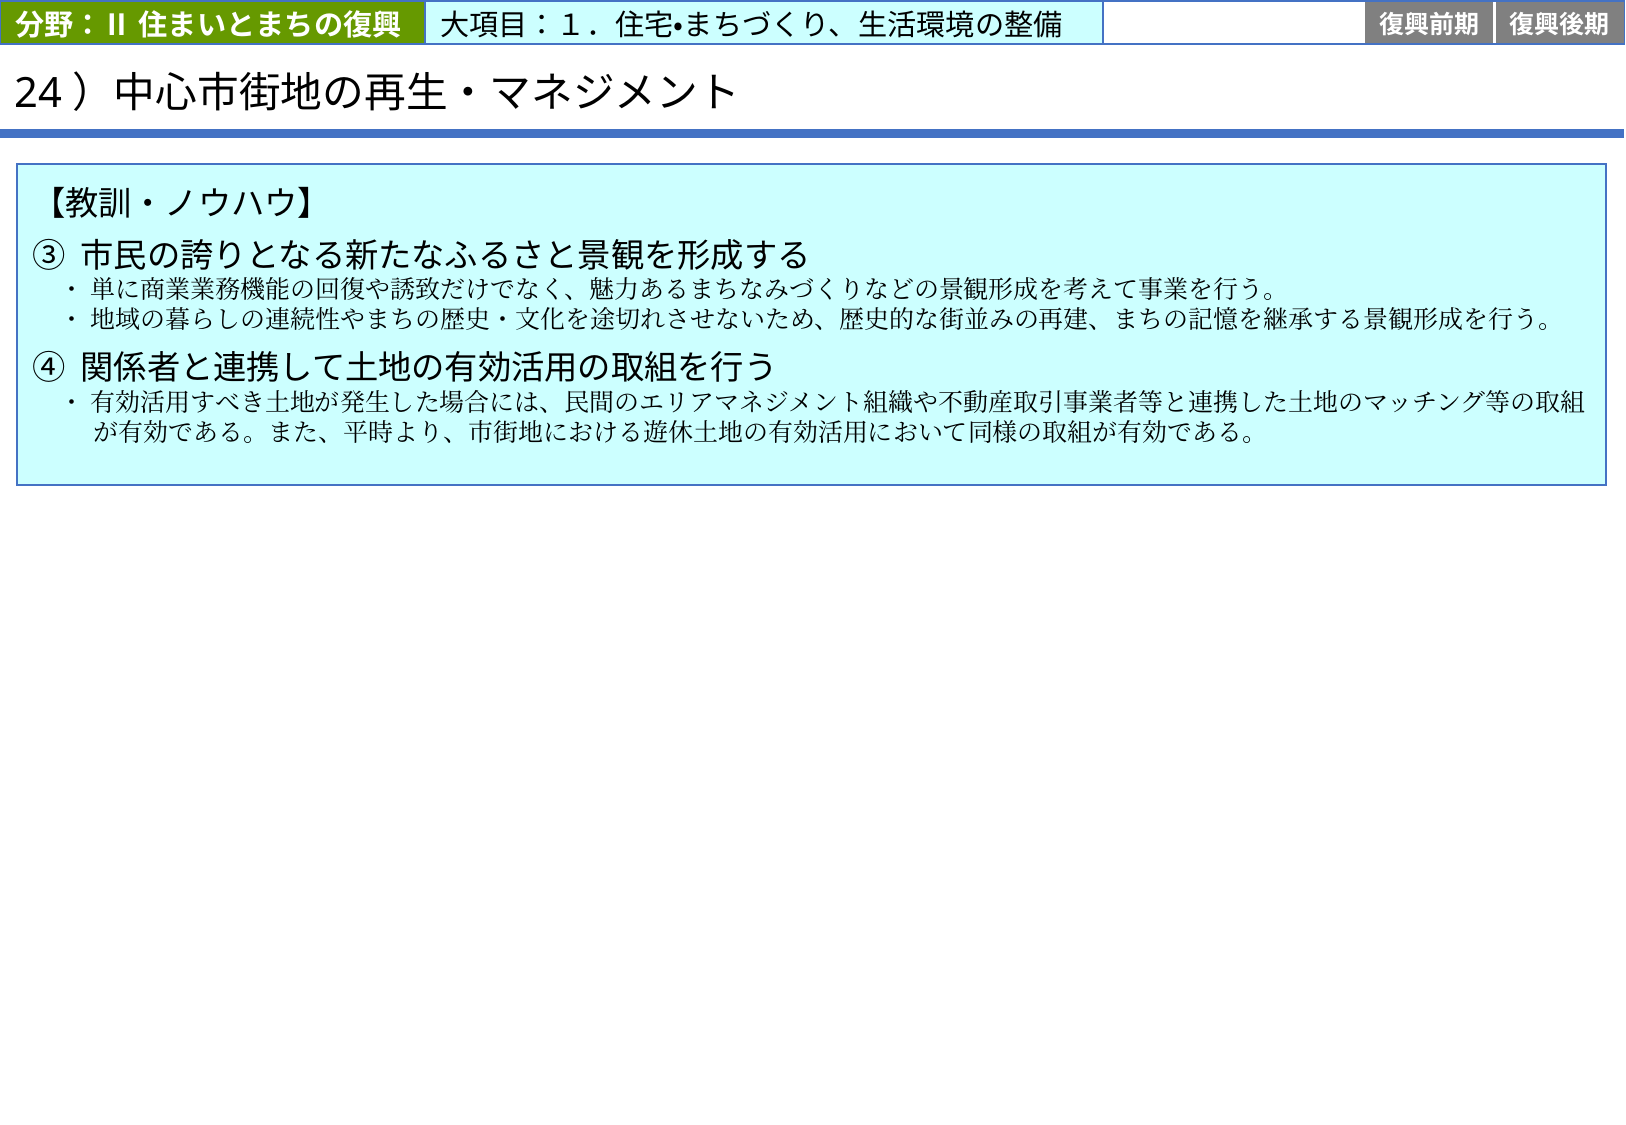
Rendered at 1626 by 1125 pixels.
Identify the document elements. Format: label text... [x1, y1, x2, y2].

text_box 大項目：１．住宅・まちづくり、生活環境の整備 [424, 0, 1102, 45]
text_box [1103, 0, 1625, 45]
title 24）中心市街地の再生・マネジメント [0, 47, 1423, 134]
text_box 分野：Ⅱ 住まいとまちの復興 [0, 0, 424, 45]
text_box 【教訓・ノウハウ】 ③ 市民の誇りとなる新たなふるさと景観を形成する ・ 単に商業業務機能の回復や誘致だけでなく、魅力あるまちなみづくりなどの景観形成を考えて事業を行う。 ・ 地域の暮らしの連続性やまちの歴史・文化を途切れさせないため、歴史的な街並みの再建、まちの記憶を継承する景観形成を行う。 ④ 関係者と連携して土地の有効活用の取組を行う ・ 有効活用すべき土地が発生した場合には、民間のエリアマネジメント組織や不動産取引事業者等と連携した土地のマッチング等の取組が有効である。また、平時より、市街地における遊休土地の有効活用において同様の取組が有効である。 [16, 163, 1607, 486]
